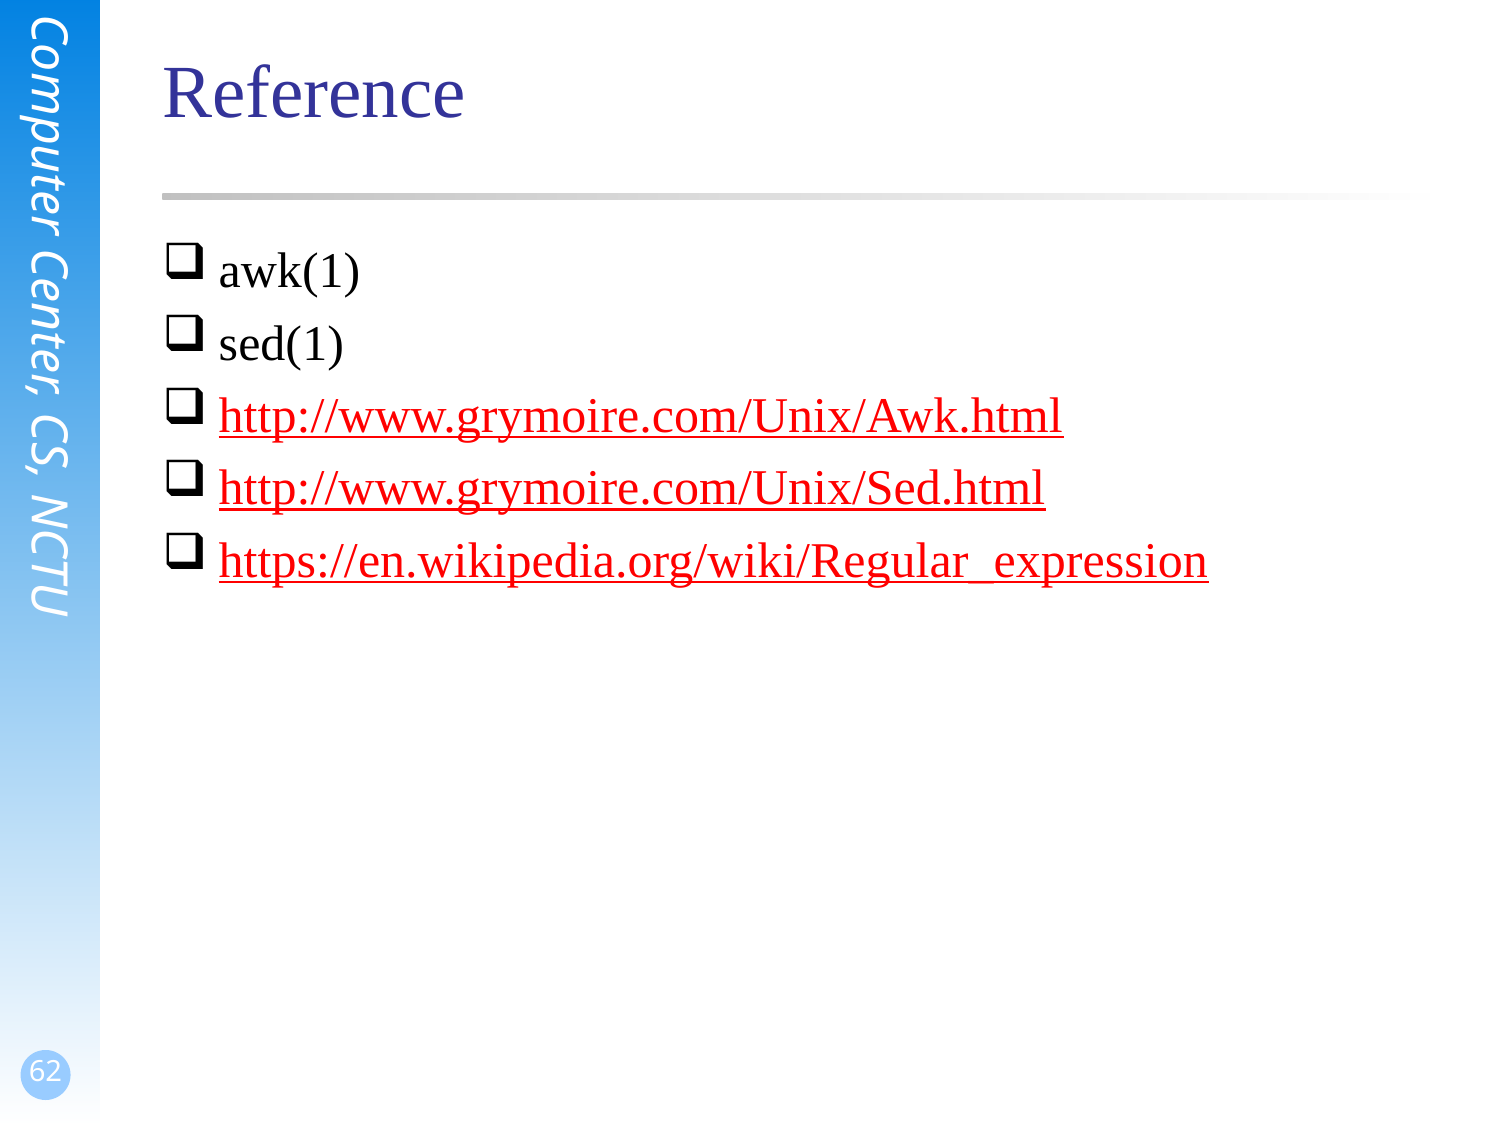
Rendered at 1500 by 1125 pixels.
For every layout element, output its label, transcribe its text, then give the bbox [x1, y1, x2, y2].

title Reference [162, 42, 1438, 231]
list awk(1) sed(1) http://www.grymoire.com/Unix/Awk.html http://www.grymoire.com/Unix/Sed.html https://en.wikipedia.org/wiki/Regular_expression [162, 237, 1438, 1000]
